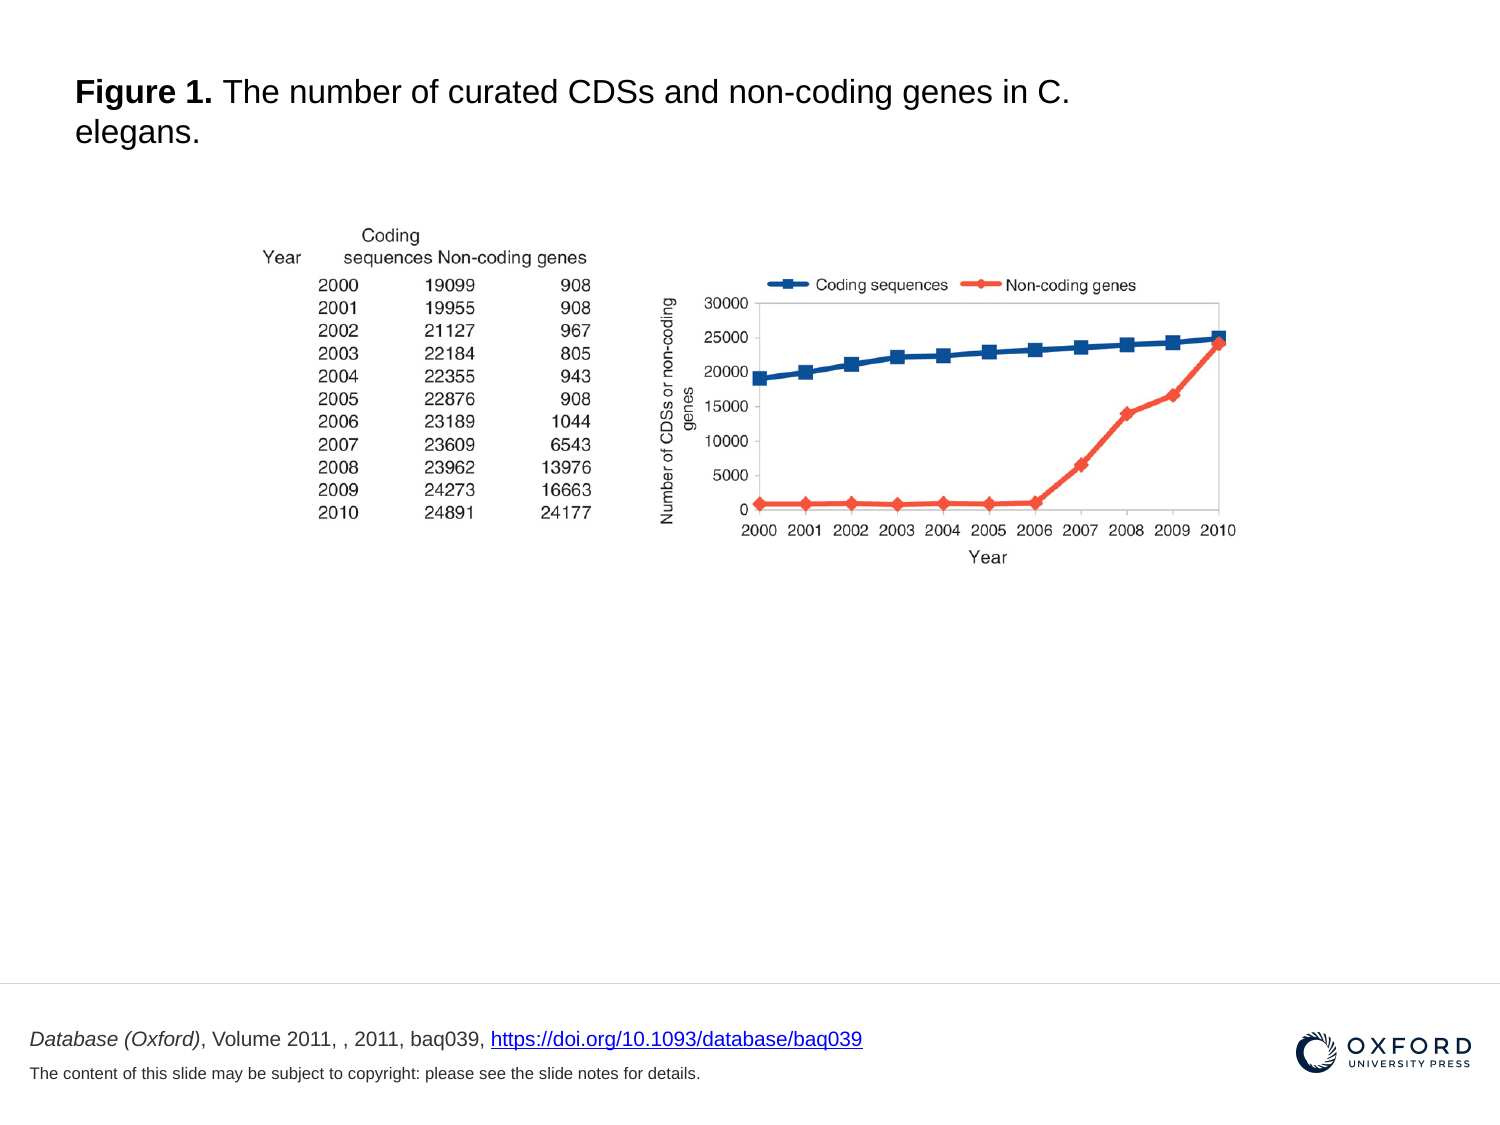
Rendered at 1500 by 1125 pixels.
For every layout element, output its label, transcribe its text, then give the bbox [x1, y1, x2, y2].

title Figure 1. The number of curated CDSs and non-coding genes in C. elegans. [75, 69, 1078, 171]
picture [1296, 1032, 1471, 1073]
picture [262, 224, 1238, 567]
footer Database (Oxford), Volume 2011, , 2011, baq039, https://doi.org/10.1093/database/baq039 The content of this slide may be subject to copyright: please see the slide notes for details. [0, 983, 1260, 1125]
